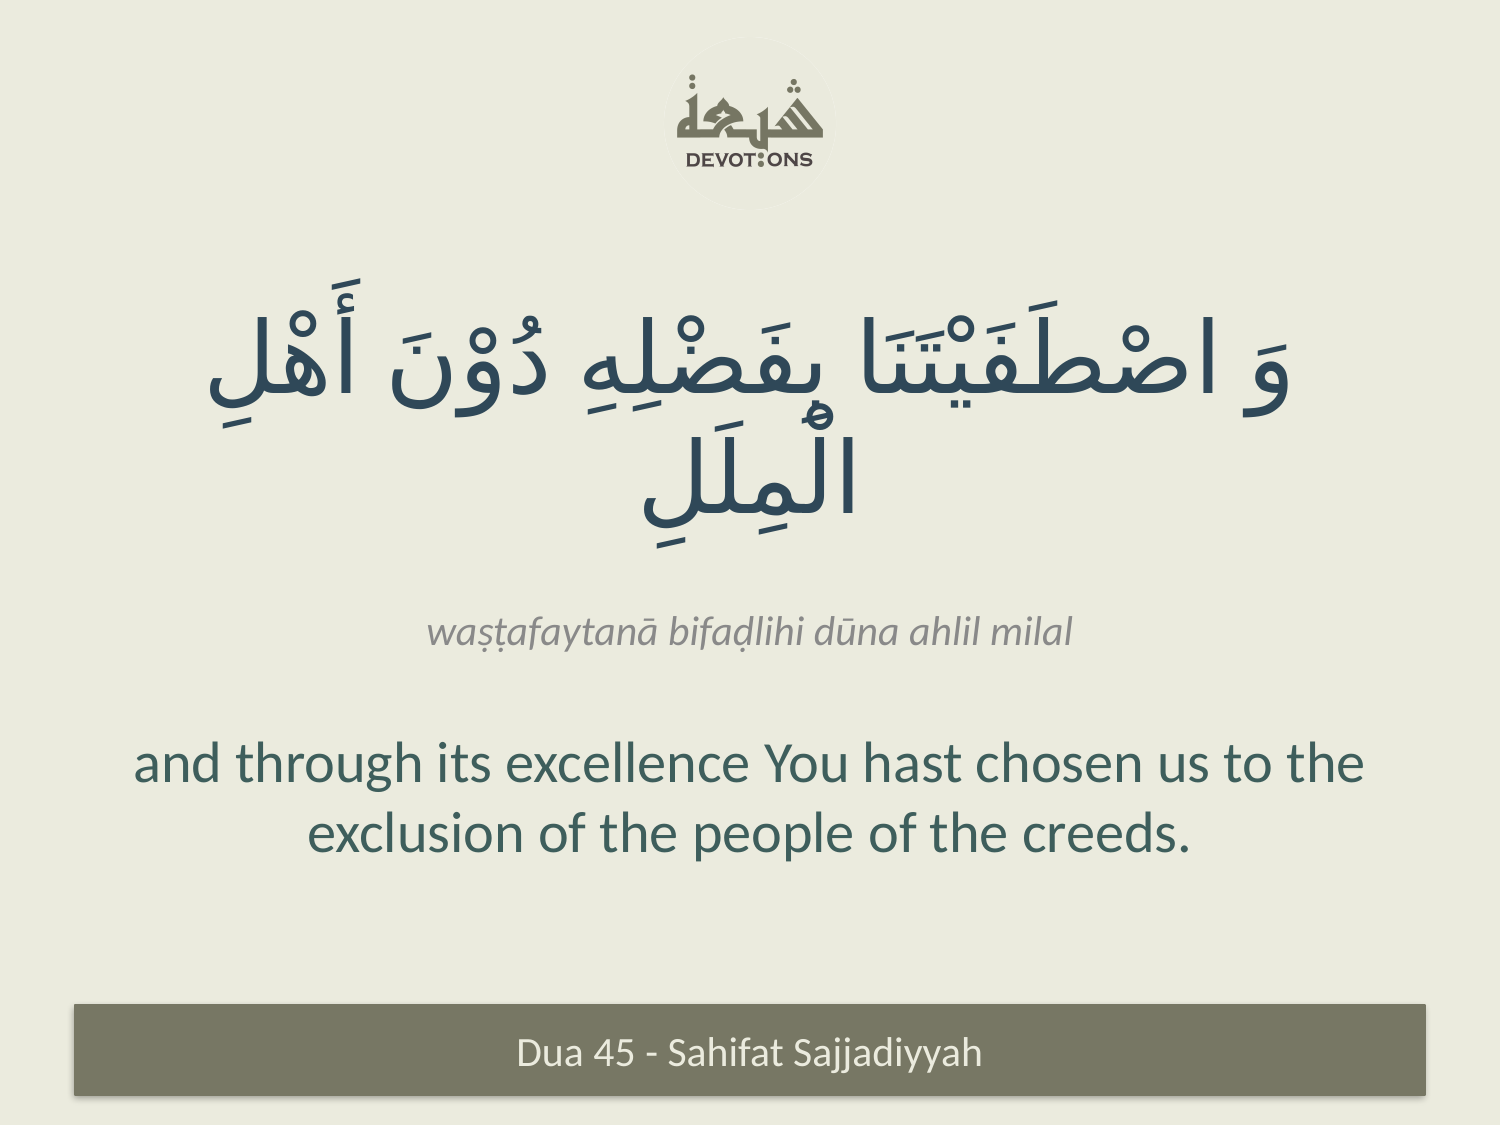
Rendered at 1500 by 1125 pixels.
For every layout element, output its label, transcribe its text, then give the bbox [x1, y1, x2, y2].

text_box [74, 1004, 1426, 1096]
picture [656, 29, 844, 218]
text_box وَ اصْطَفَيْتَنَا بِفَضْلِهِ دُوْنَ أَهْلِ الْمِلَلِ waṣṭafaytanā bifaḍlihi dūna ahlil milal and through its excellence You hast chosen us to the exclusion of the people of the creeds. [74, 286, 1425, 871]
text_box Dua 45 - Sahifat Sajjadiyyah [501, 1017, 999, 1083]
